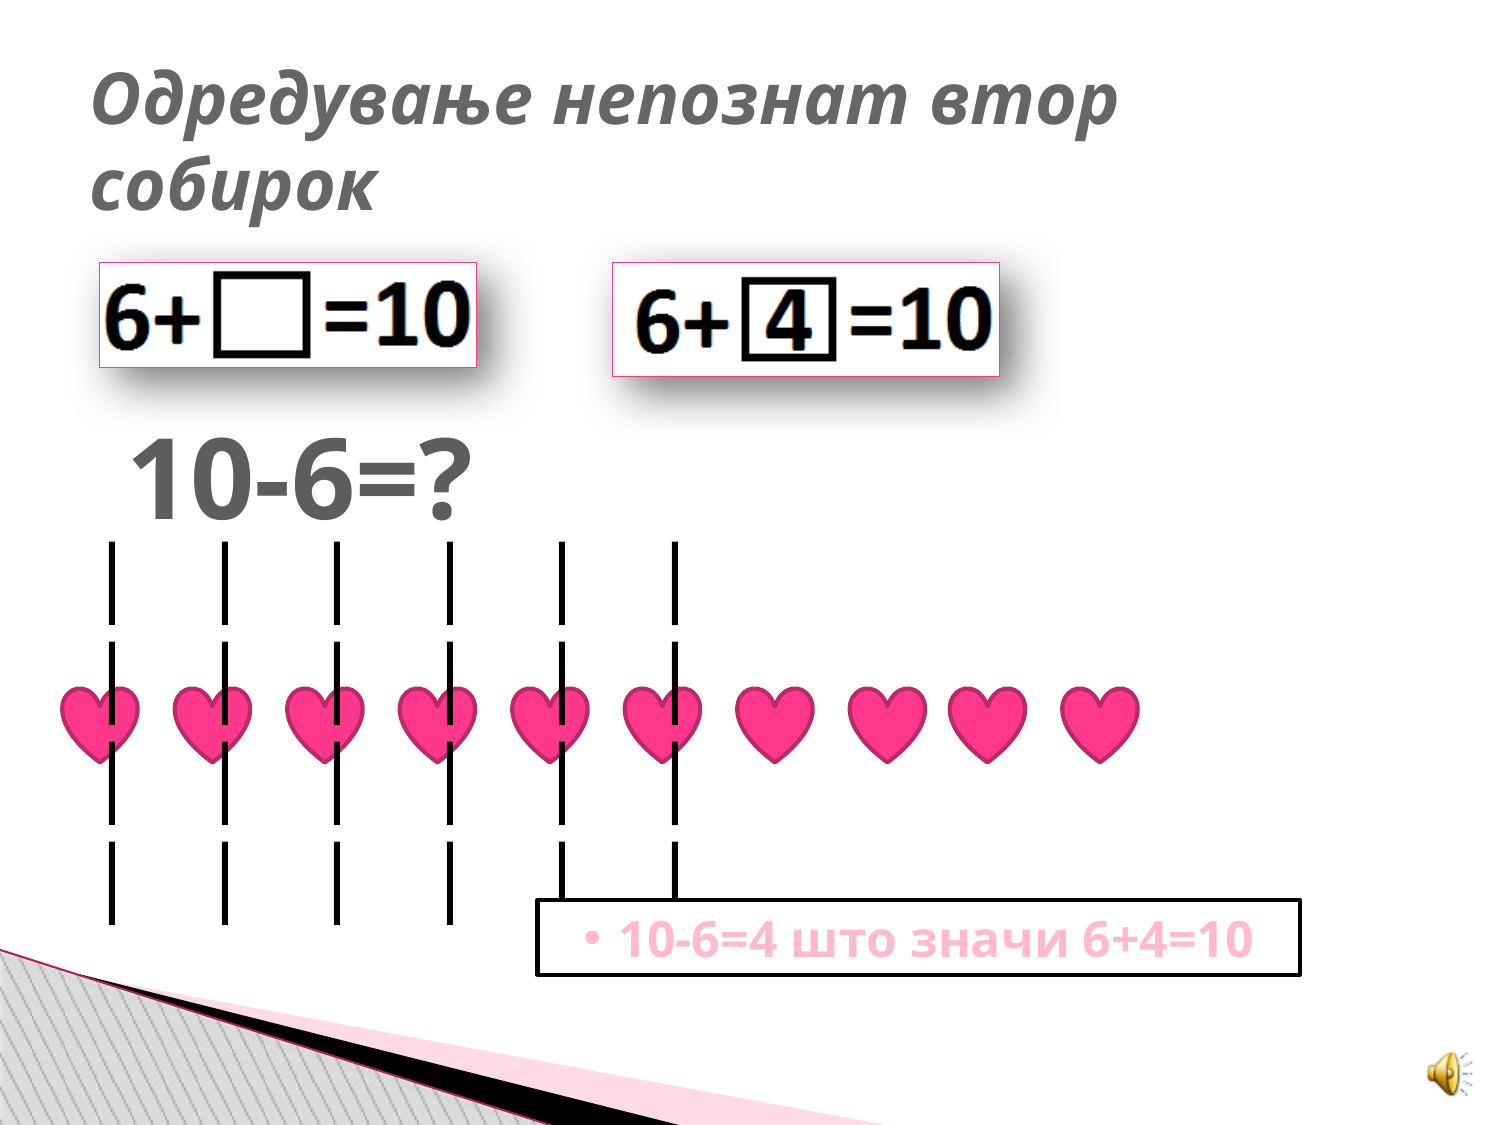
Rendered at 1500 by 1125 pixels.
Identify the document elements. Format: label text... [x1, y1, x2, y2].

text_box [947, 686, 1028, 765]
text_box 10-6=? [62, 399, 538, 550]
text_box Одредување непознат втор собирок [75, 45, 1425, 233]
picture [1426, 1051, 1477, 1102]
text_box |||| [397, 686, 478, 765]
picture [99, 262, 477, 368]
text_box |||| [172, 686, 253, 765]
text_box |||| [285, 686, 365, 765]
text_box |||| [60, 686, 140, 765]
text_box |||| [510, 686, 590, 765]
picture [612, 262, 1001, 378]
text_box [847, 686, 928, 765]
text_box |||| [622, 686, 703, 765]
text_box [735, 686, 815, 765]
text_box [1060, 686, 1140, 765]
text_box 10-6=4 што значи 6+4=10 [535, 898, 1302, 977]
